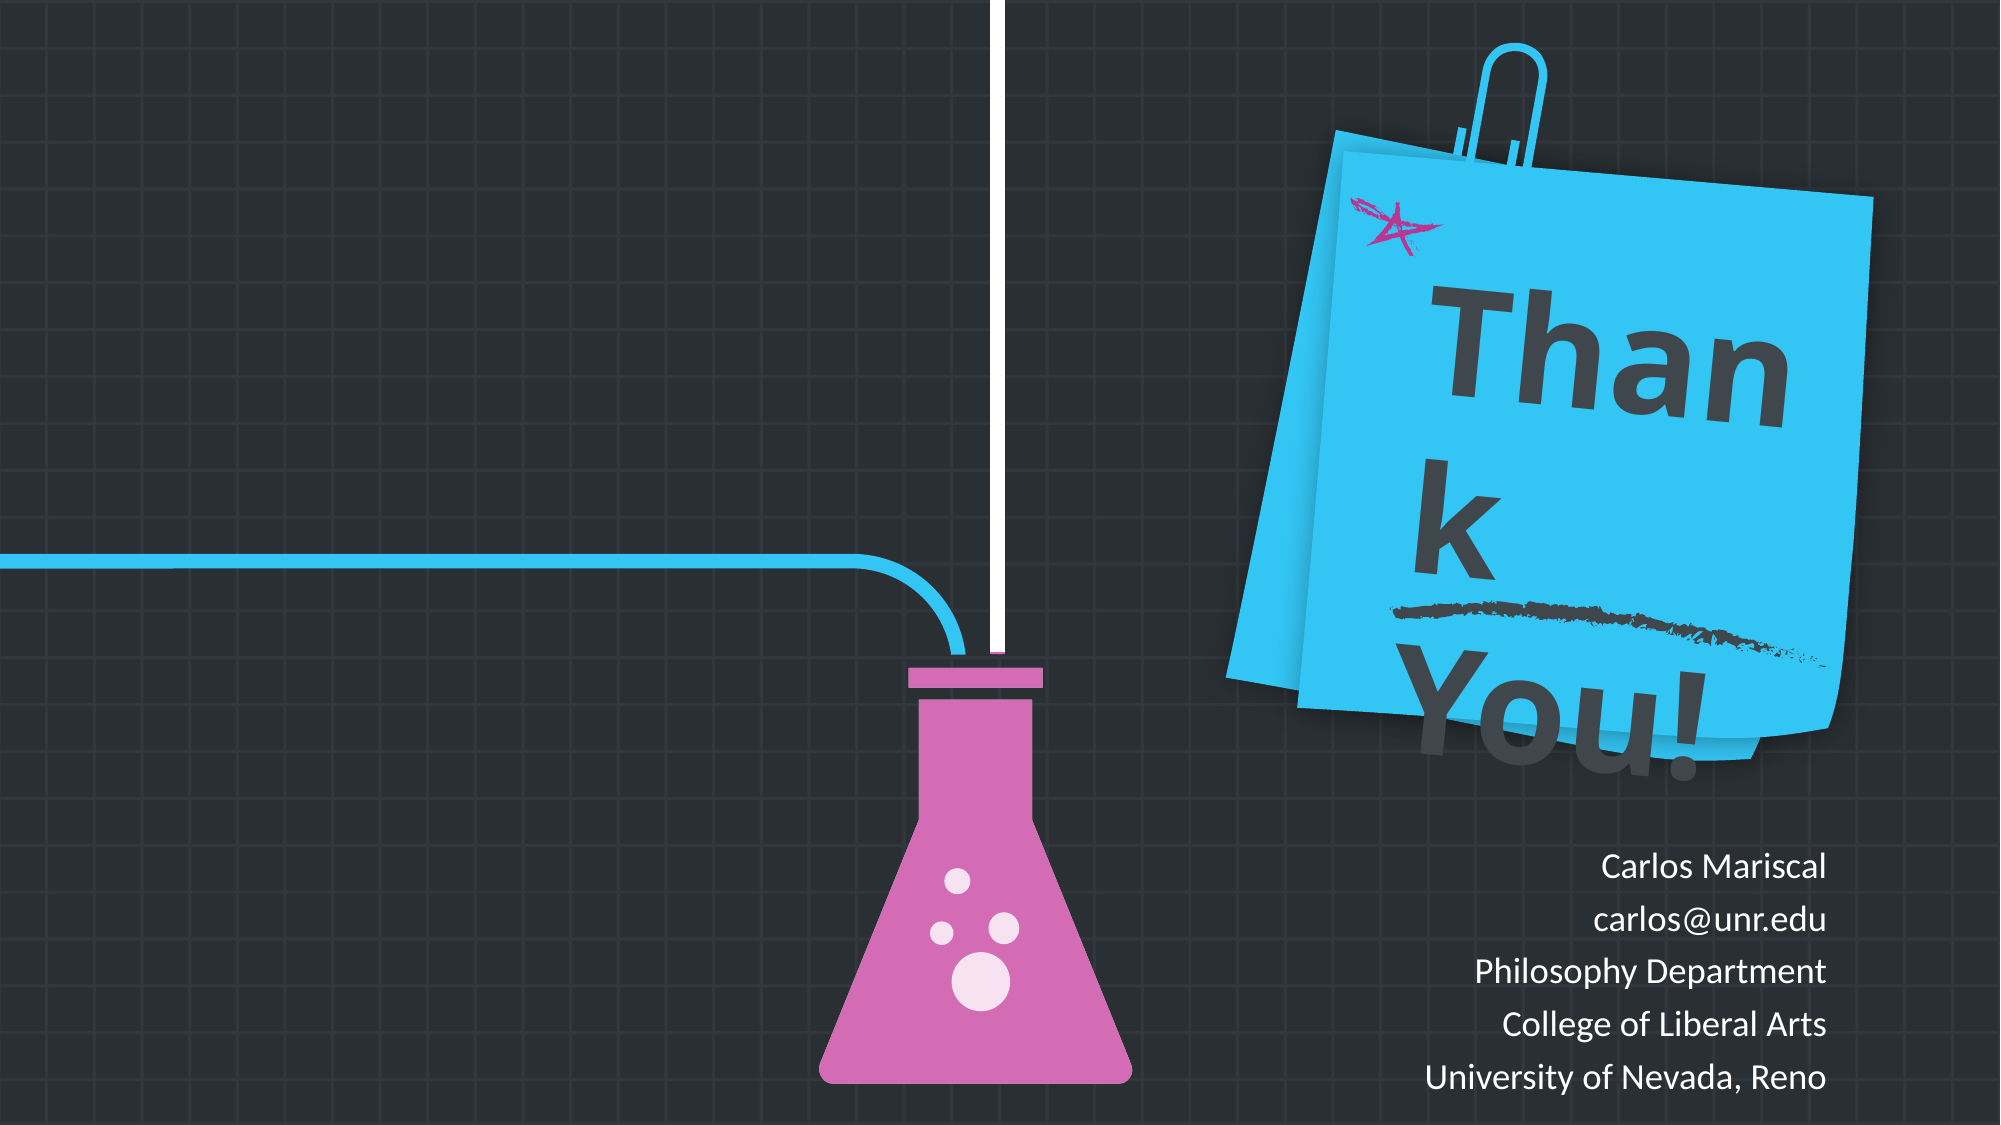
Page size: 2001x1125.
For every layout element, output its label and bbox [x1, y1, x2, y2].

text_box [0, 0, 2000, 1125]
text_box [818, 667, 1133, 1084]
text_box [1241, 86, 1896, 786]
